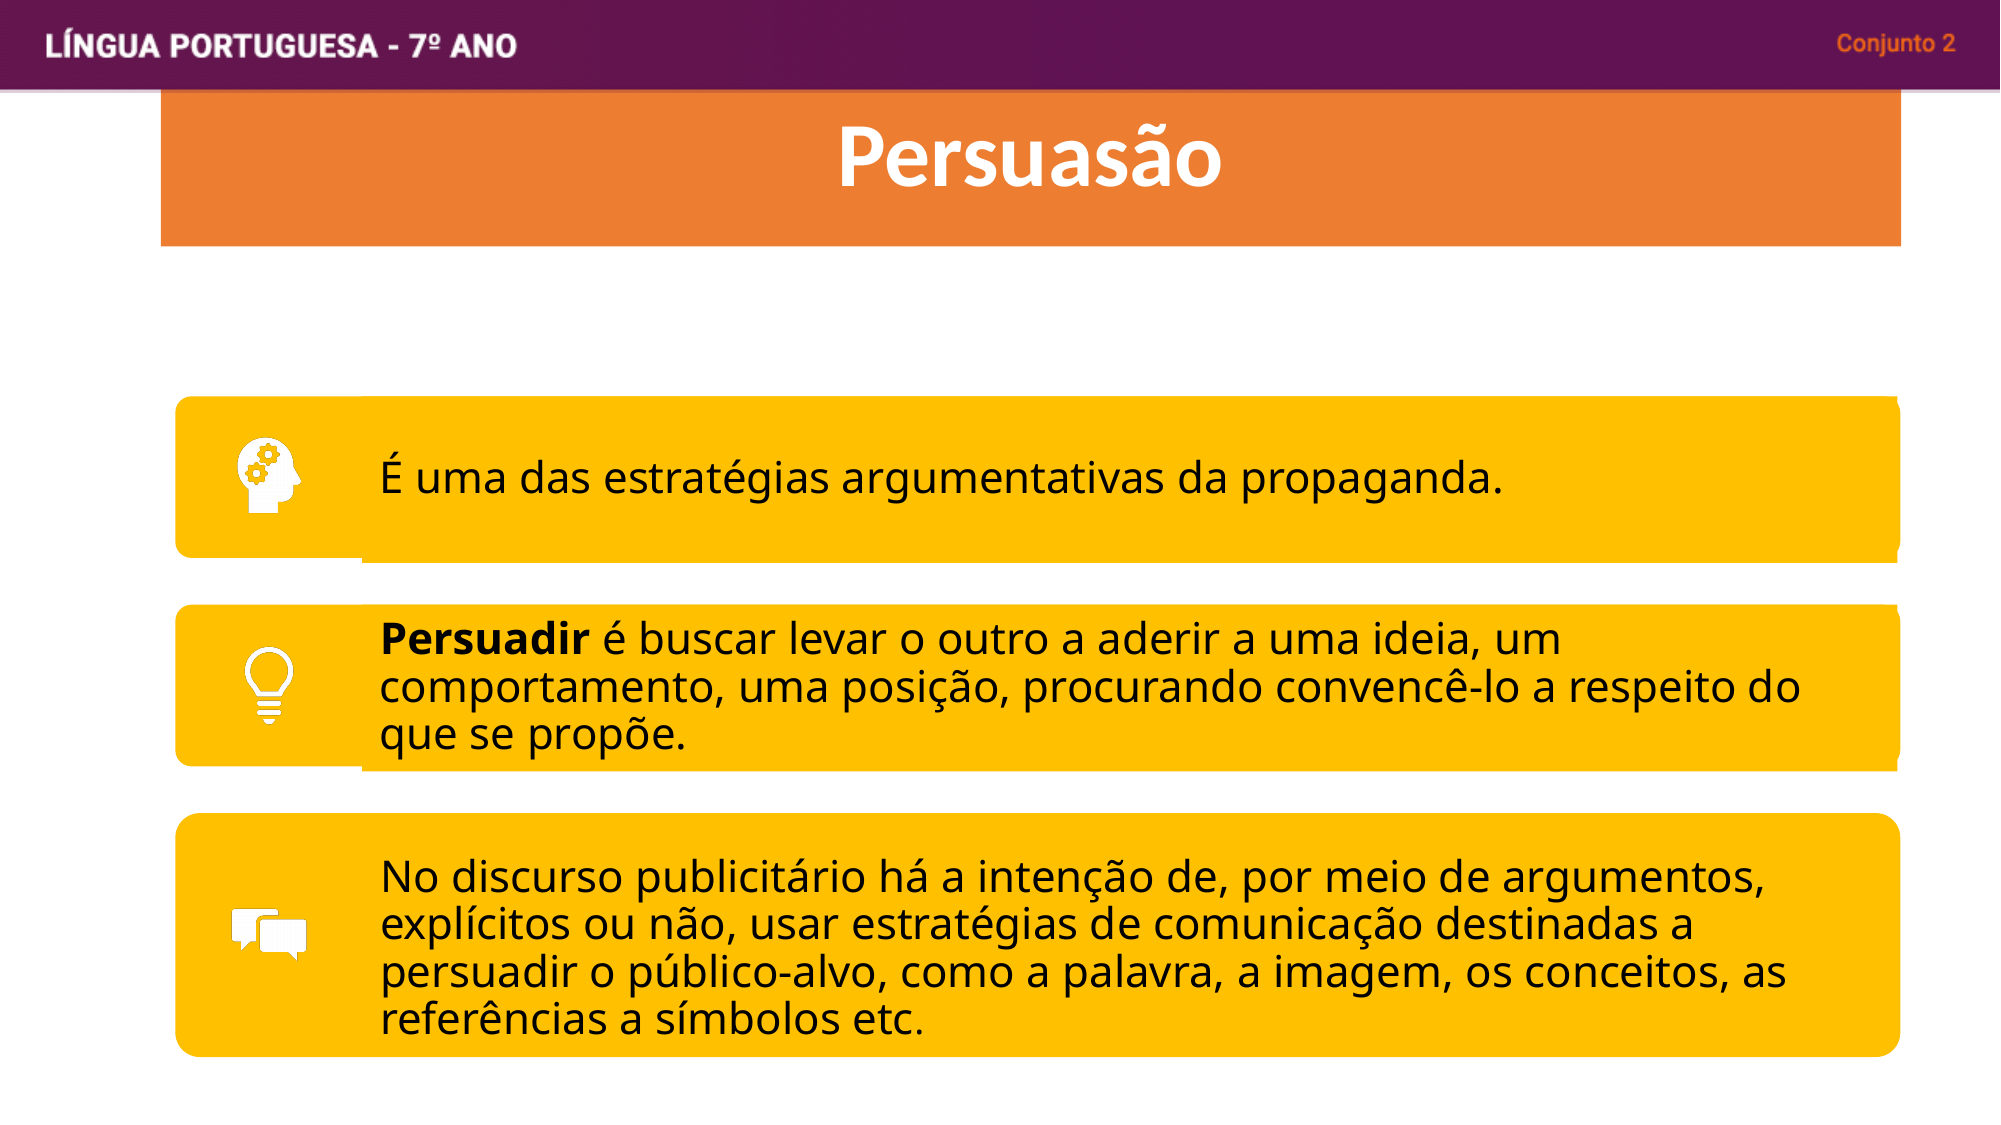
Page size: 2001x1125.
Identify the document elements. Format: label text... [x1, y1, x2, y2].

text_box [175, 396, 1901, 1059]
text_box Persuasão [160, 93, 1902, 247]
picture [0, 0, 2000, 93]
